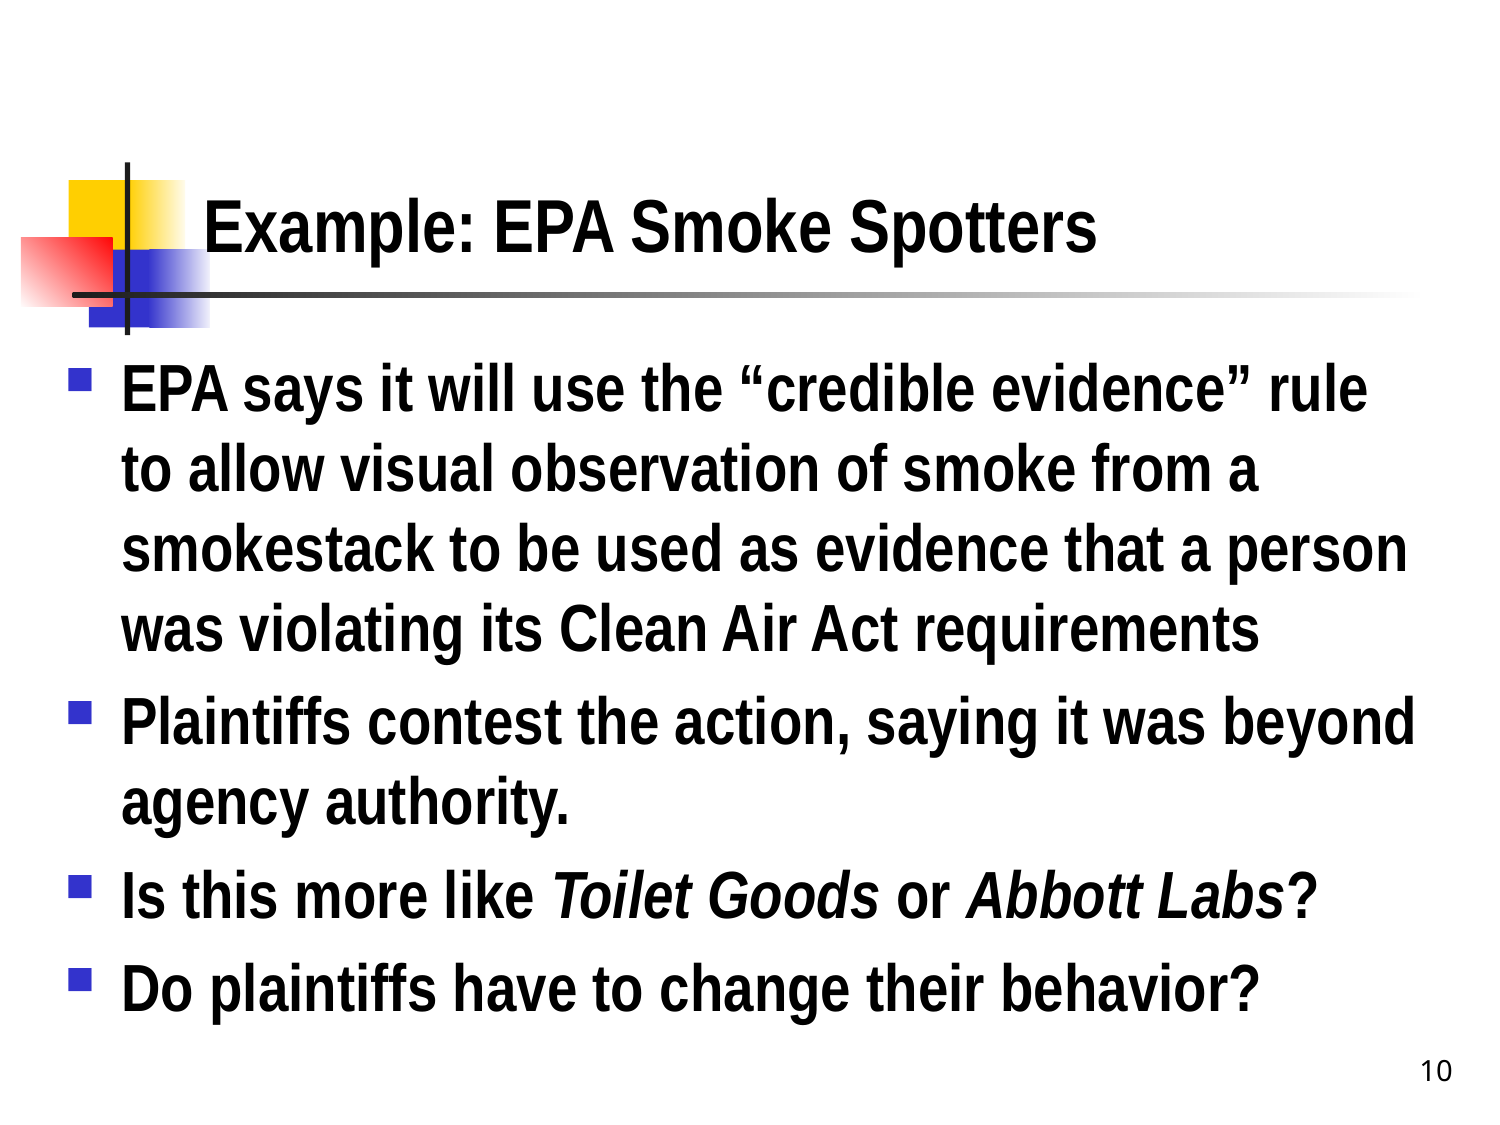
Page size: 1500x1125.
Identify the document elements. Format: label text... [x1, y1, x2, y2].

title Example: EPA Smoke Spotters [188, 35, 1468, 275]
list EPA says it will use the “credible evidence” rule to allow visual observation of smoke from a smokestack to be used as evidence that a person was violating its Clean Air Act requirements Plaintiffs contest the action, saying it was beyond agency authority. Is this more like Toilet Goods or Abbott Labs? Do plaintiffs have to change their behavior? [50, 337, 1450, 1075]
slide_number 10 [1155, 1024, 1468, 1100]
